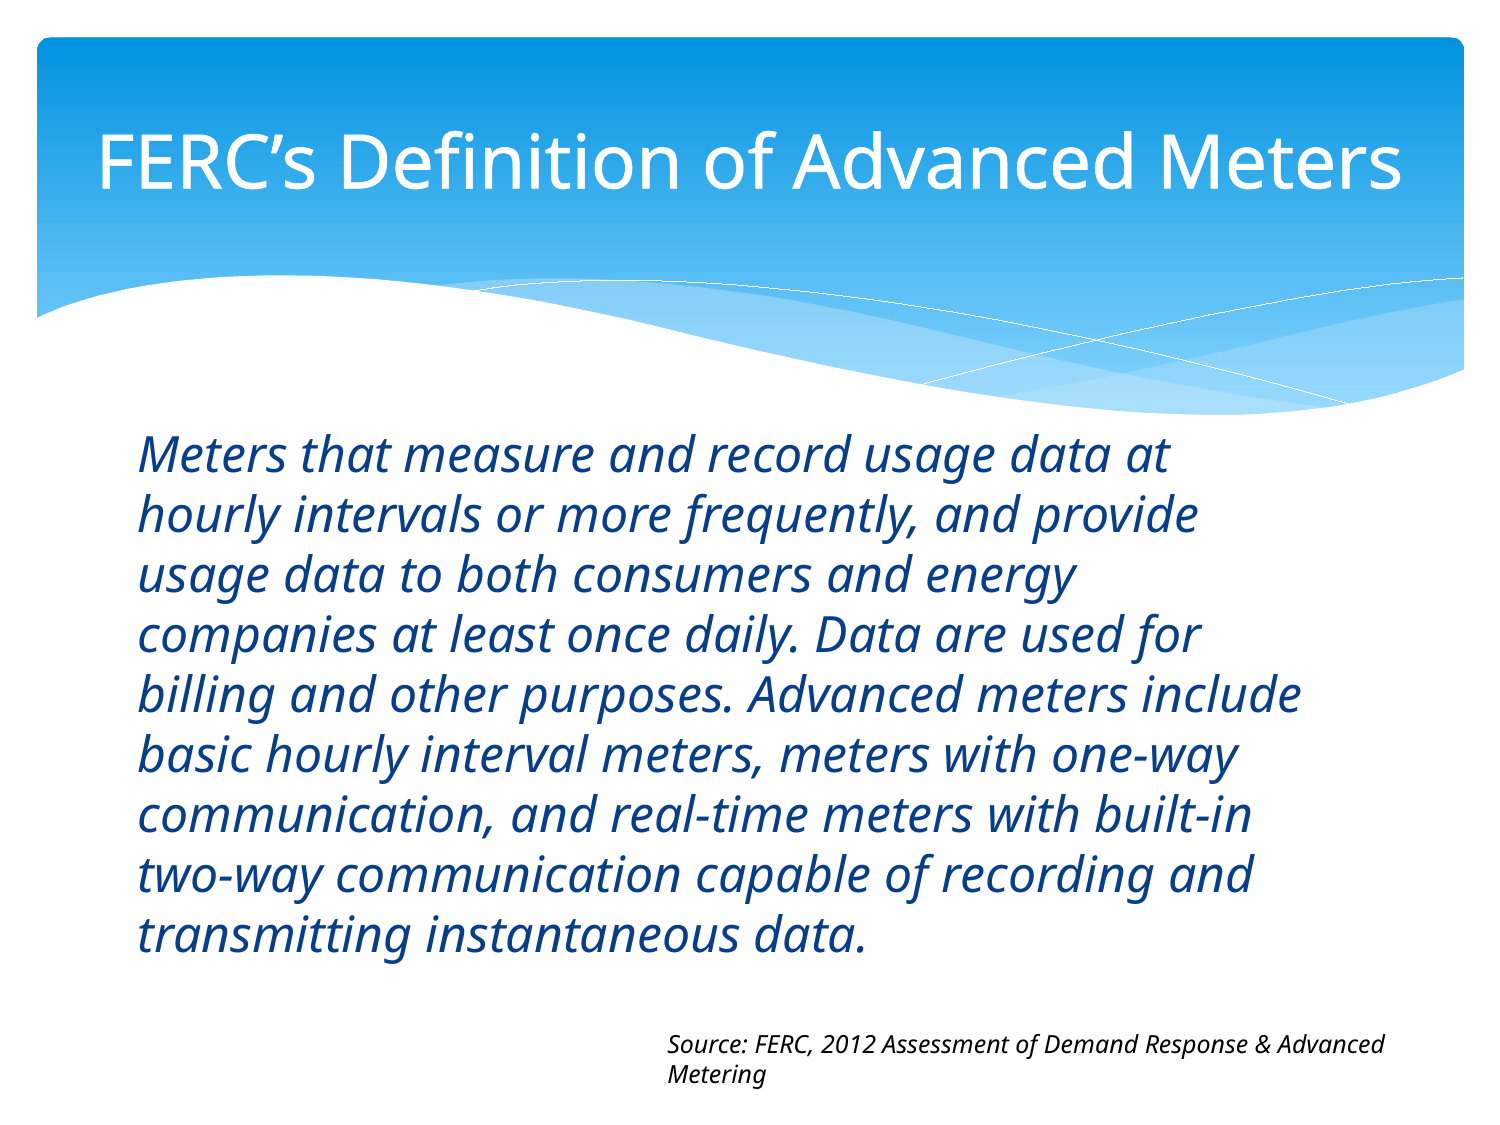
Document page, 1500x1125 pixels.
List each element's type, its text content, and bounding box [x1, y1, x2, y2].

list Meters that measure and record usage data at hourly intervals or more frequently, and provide usage data to both consumers and energy companies at least once daily. Data are used for billing and other purposes. Advanced meters include basic hourly interval meters, meters with one-way communication, and real-time meters with built-in two-way communication capable of recording and transmitting instantaneous data. [122, 415, 1338, 927]
title FERC’s Definition of Advanced Meters [75, 55, 1425, 261]
text_box Source: FERC, 2012 Assessment of Demand Response & Advanced Metering [652, 1021, 1469, 1096]
